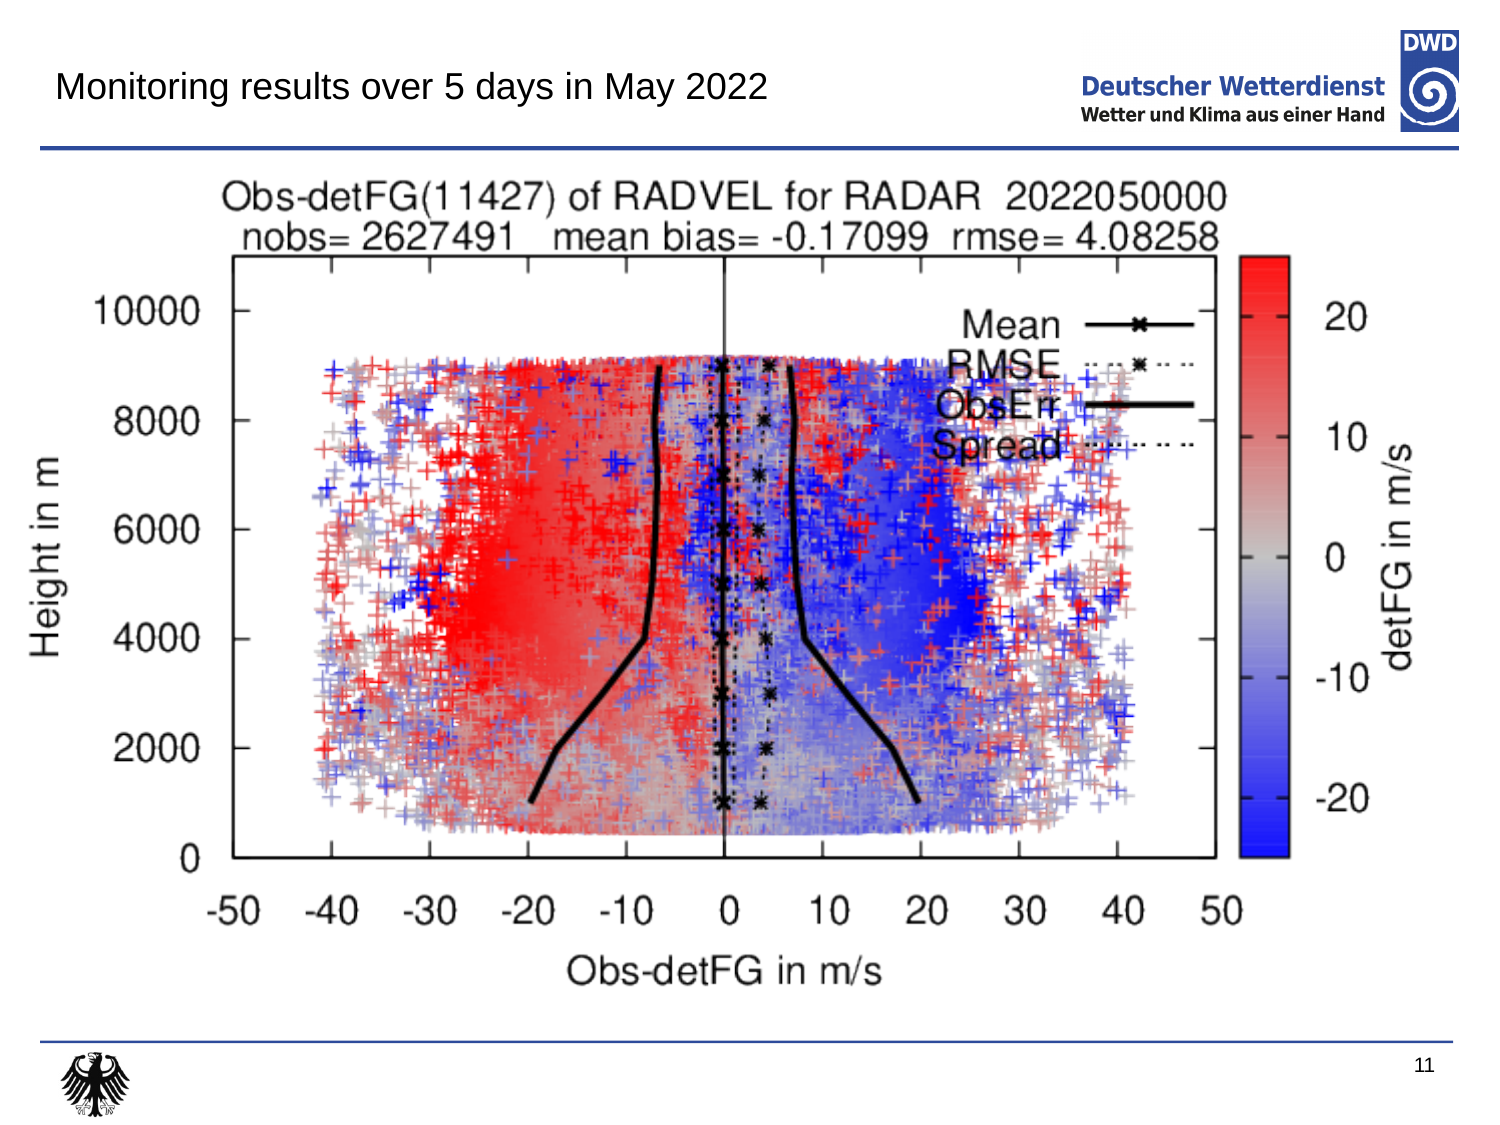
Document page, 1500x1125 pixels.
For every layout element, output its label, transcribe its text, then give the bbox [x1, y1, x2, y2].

slide_number 11 [1358, 1046, 1436, 1083]
picture [1081, 30, 1459, 132]
picture [2, 165, 1447, 993]
text_box Monitoring results over 5 days in May 2022 [40, 54, 784, 115]
picture [58, 1050, 132, 1119]
